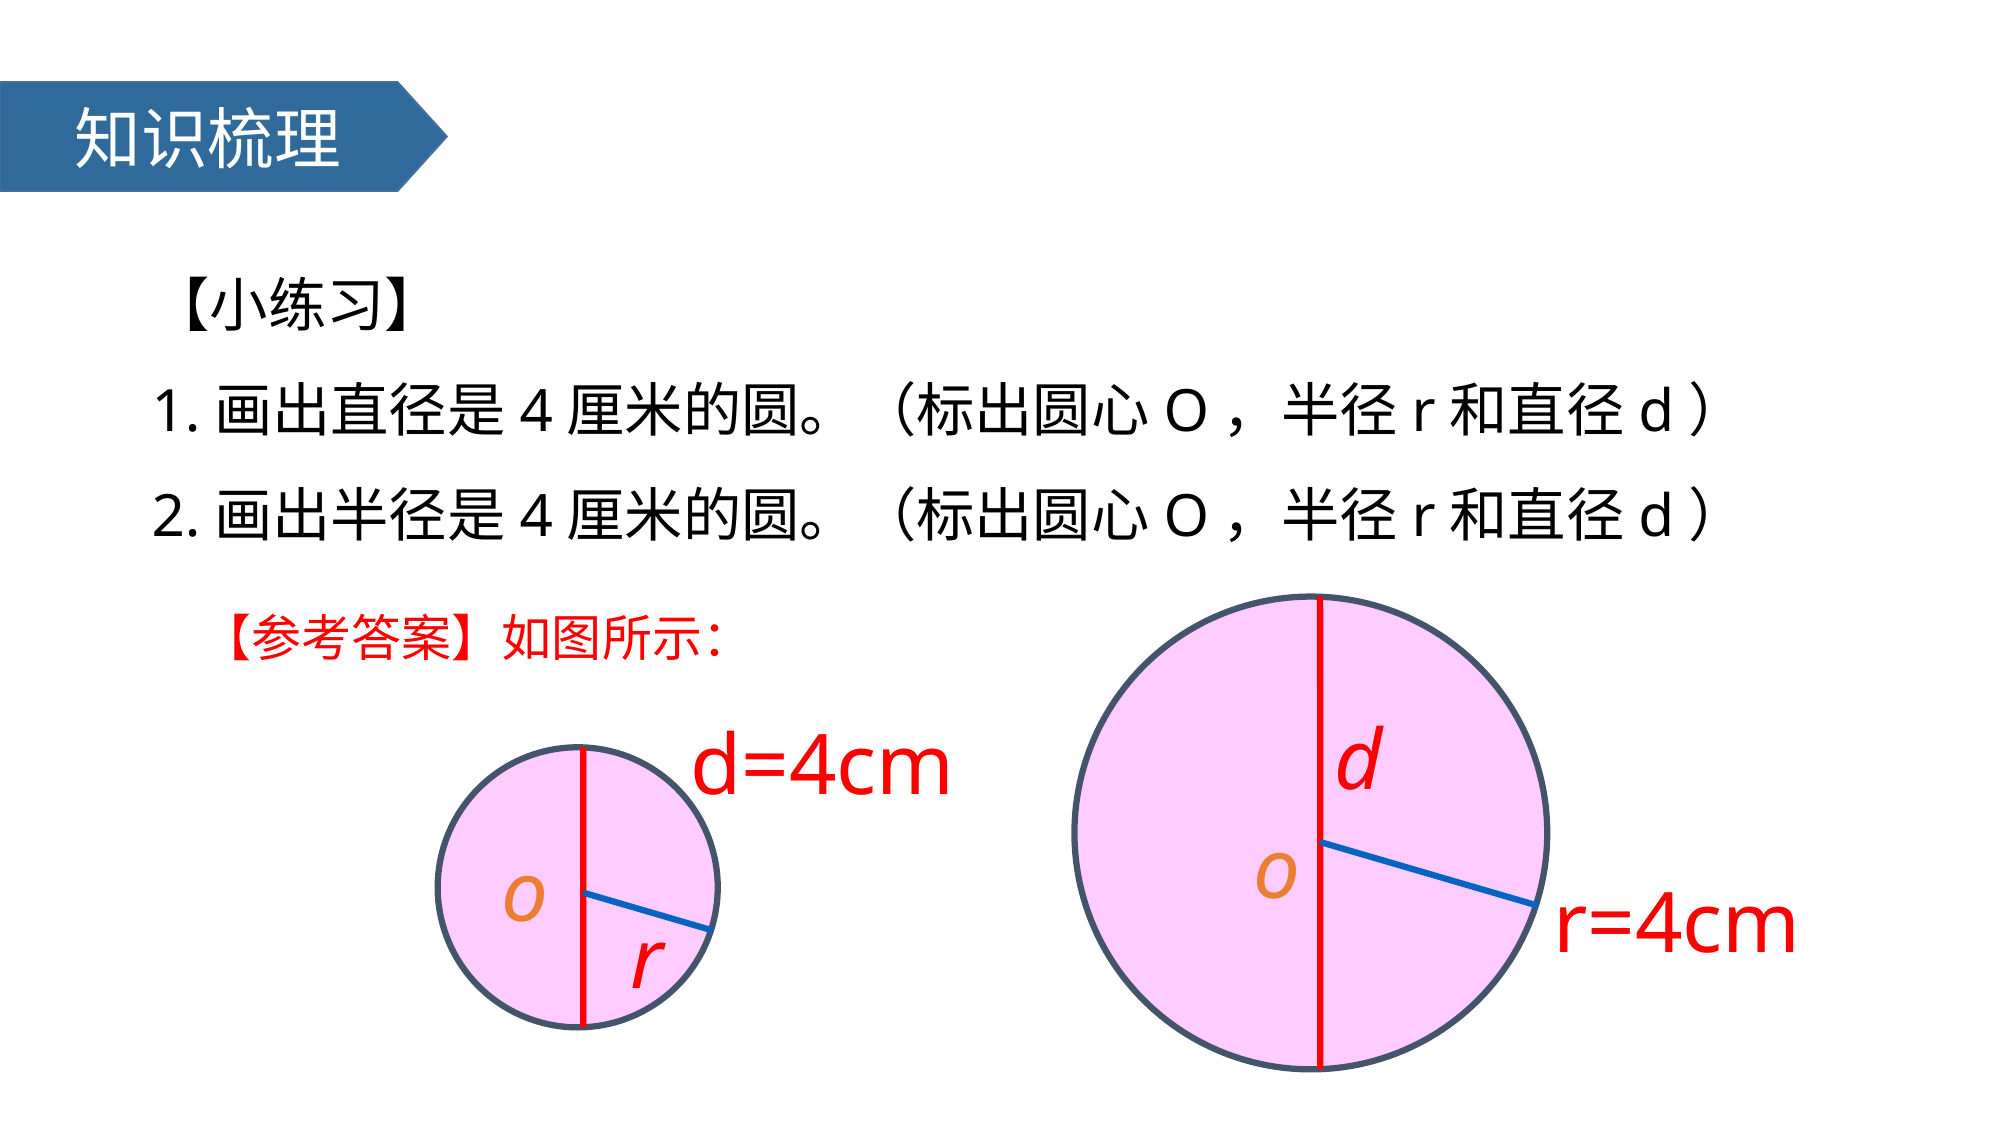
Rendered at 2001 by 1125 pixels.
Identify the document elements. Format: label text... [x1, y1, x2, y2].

text_box 【参考答案】如图所示： [187, 598, 767, 674]
text_box 知识梳理 [0, 82, 447, 191]
text_box 【小练习】 1.画出直径是4厘米的圆。（标出圆心O，半径r和直径d） 2.画出半径是4厘米的圆。（标出圆心O，半径r和直径d） [136, 226, 1762, 556]
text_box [1074, 596, 1856, 1070]
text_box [437, 703, 1051, 1028]
